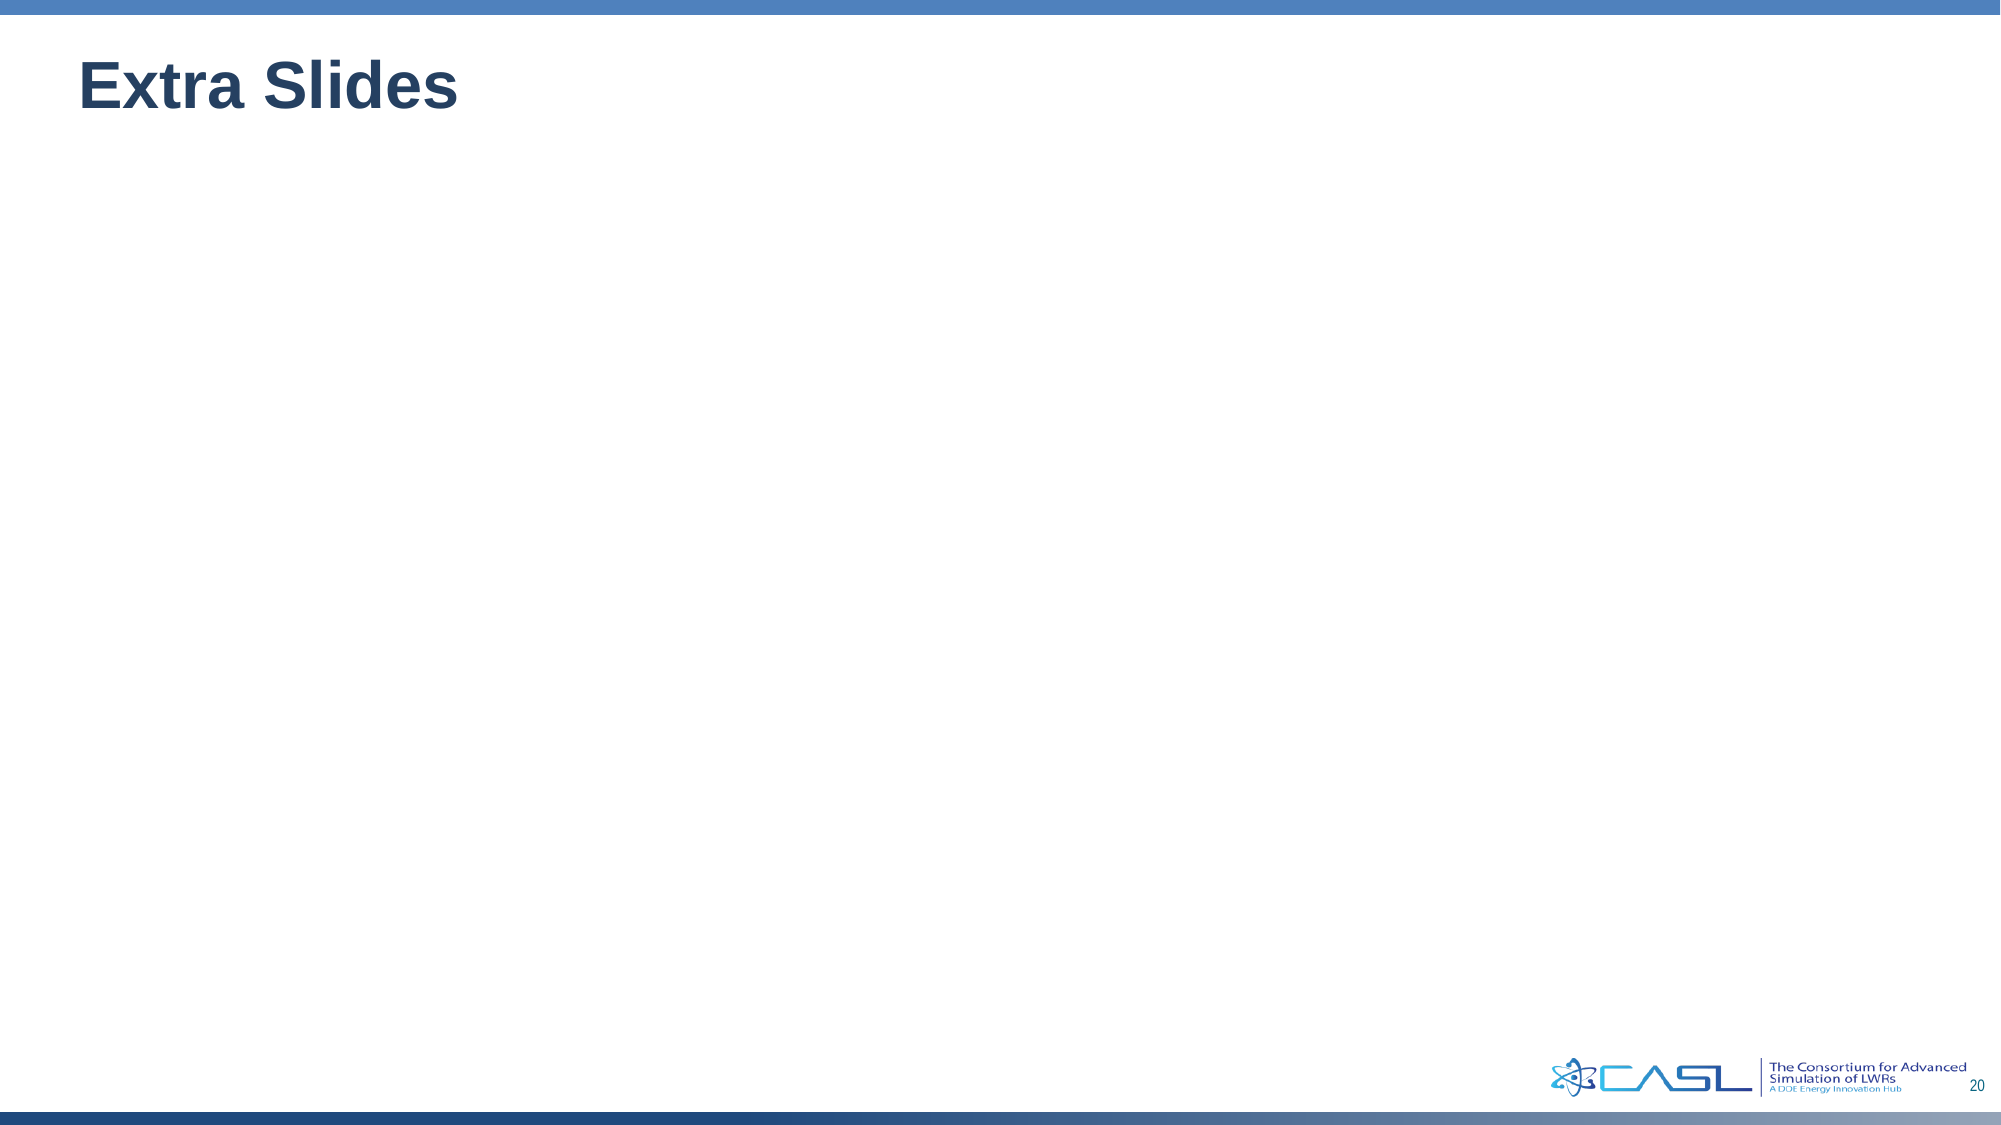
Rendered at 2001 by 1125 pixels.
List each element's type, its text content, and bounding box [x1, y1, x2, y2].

picture [1551, 1058, 1976, 1103]
title Extra Slides [63, 44, 1888, 186]
